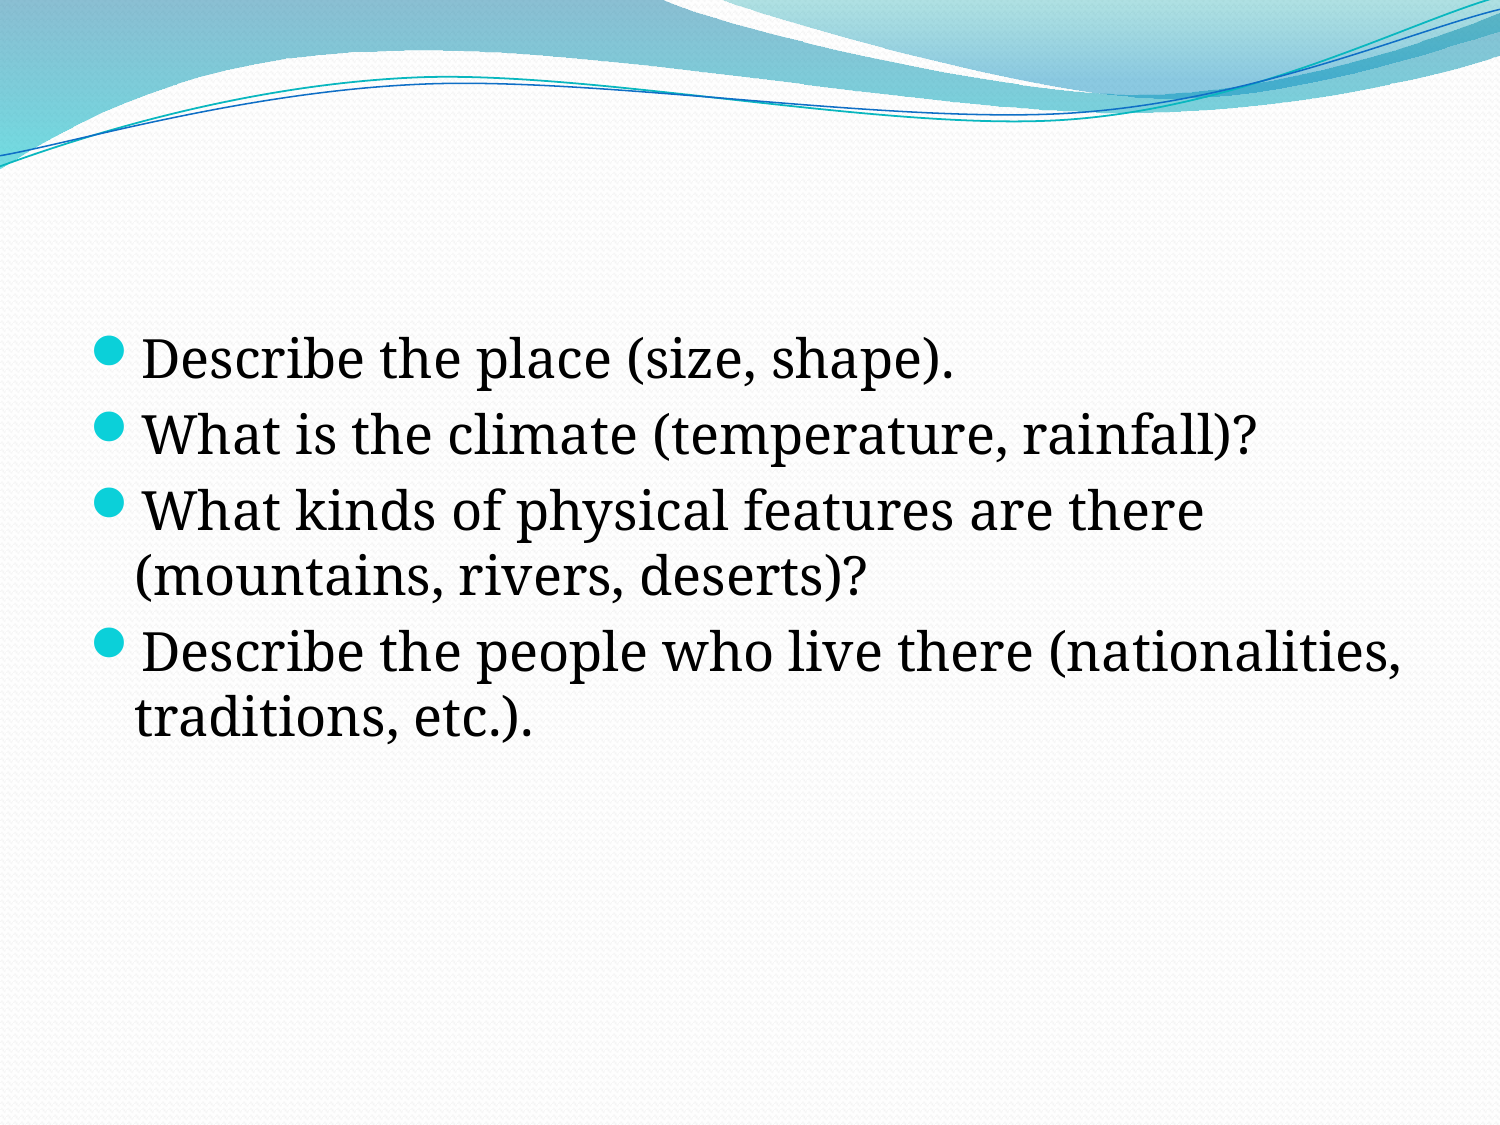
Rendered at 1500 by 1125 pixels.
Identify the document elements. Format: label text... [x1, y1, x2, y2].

list Describe the place (size, shape). What is the climate (temperature, rainfall)? What kinds of physical features are there (mountains, rivers, deserts)? Describe the people who live there (nationalities, traditions, etc.). [75, 317, 1425, 1038]
